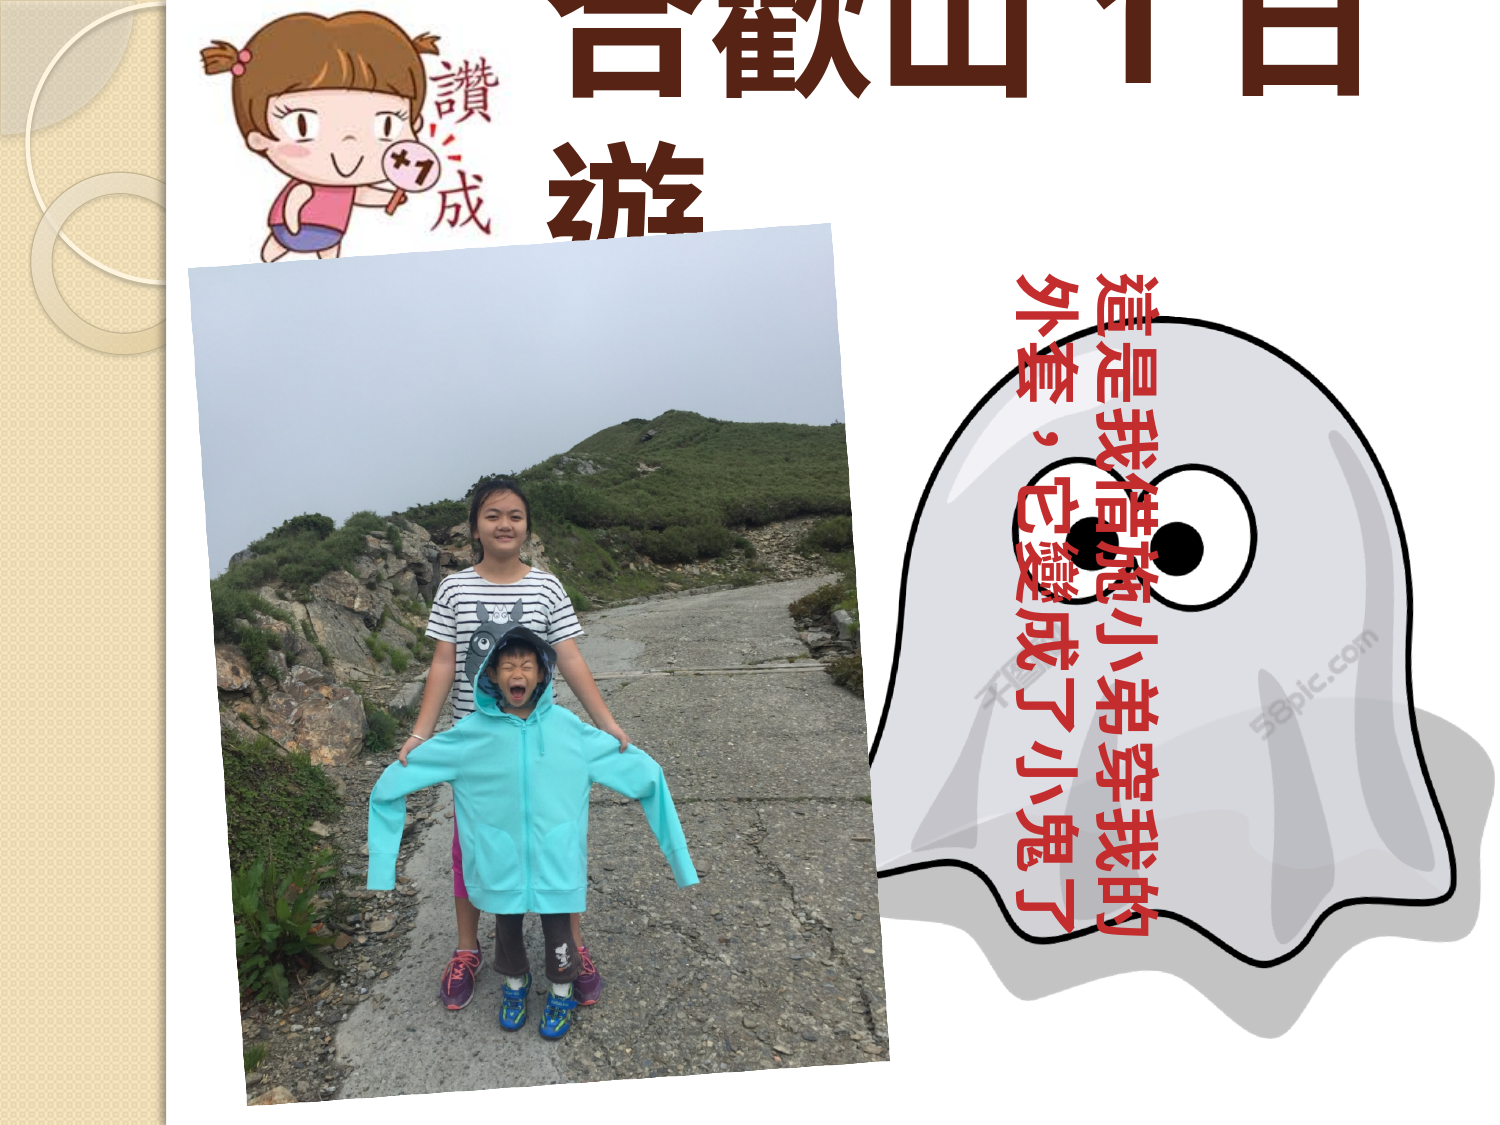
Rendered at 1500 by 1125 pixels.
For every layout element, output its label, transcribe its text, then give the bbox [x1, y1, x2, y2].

title 合歡山1日遊 [527, 23, 1500, 211]
picture [118, 0, 1500, 1105]
text_box 這是我借施小弟穿我的外套，它變成了小鬼了 [984, 257, 1177, 313]
